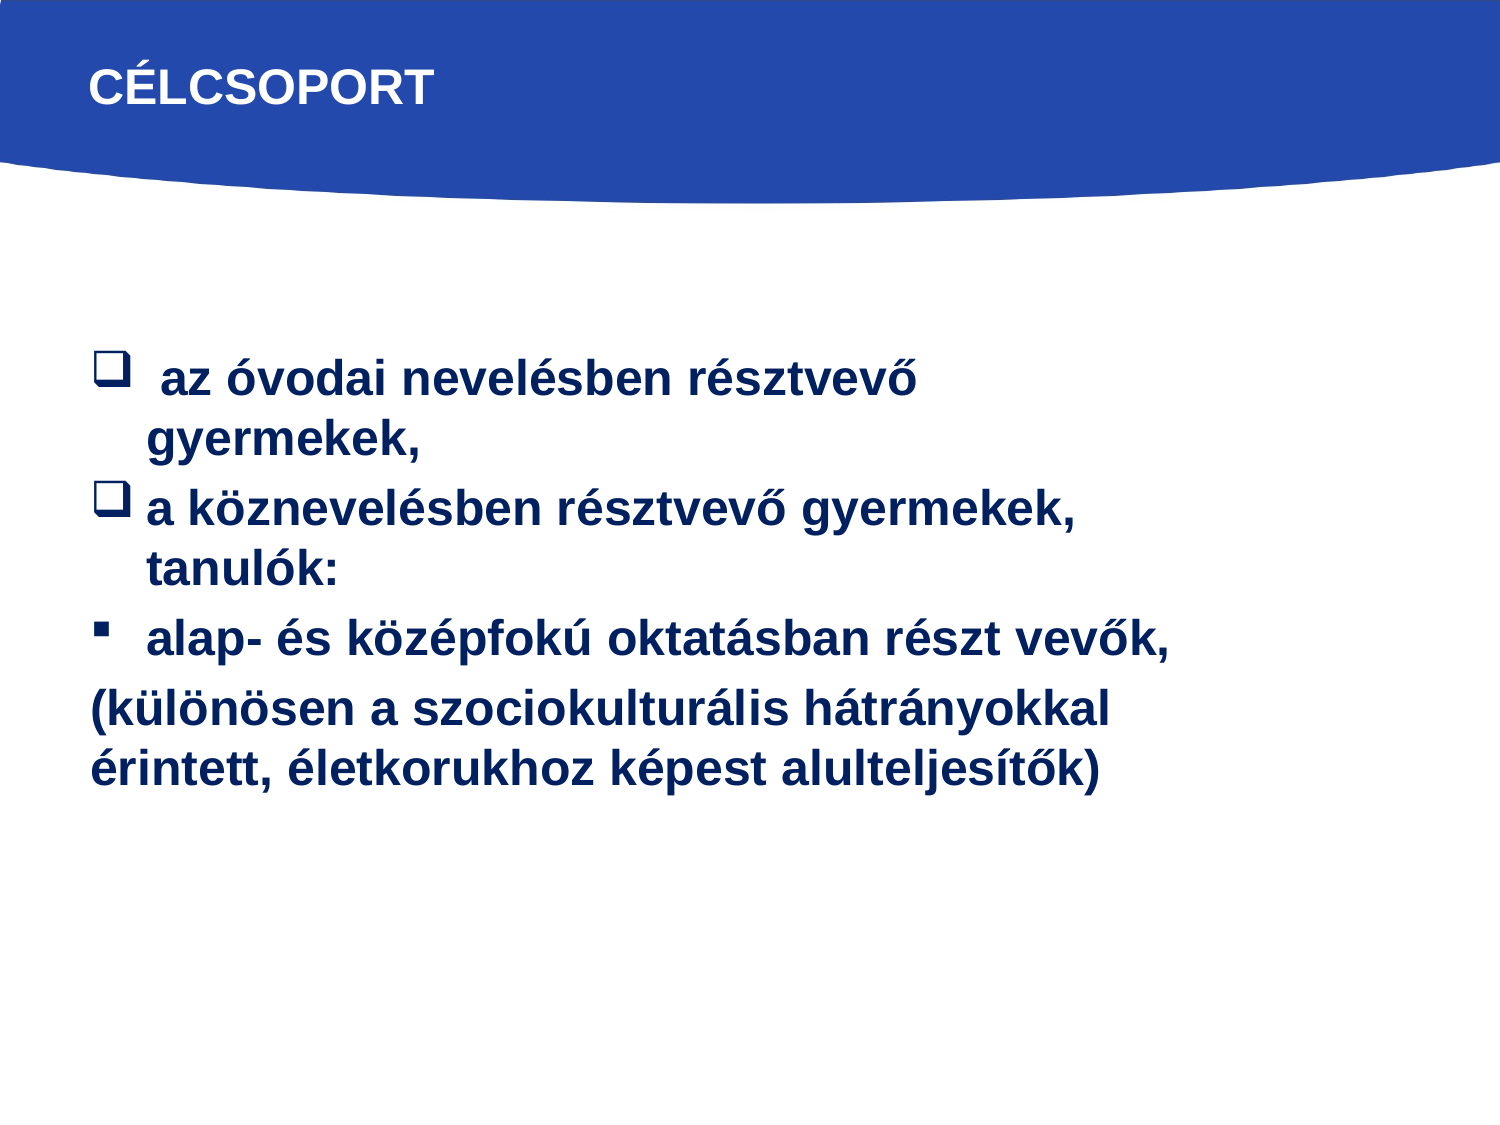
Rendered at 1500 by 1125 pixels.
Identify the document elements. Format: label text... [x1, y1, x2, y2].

picture [0, 0, 1500, 1125]
list az óvodai nevelésben résztvevő gyermekek, a köznevelésben résztvevő gyermekek, tanulók: alap- és középfokú oktatásban részt vevők, (különösen a szociokulturális hátrányokkal érintett, életkorukhoz képest alulteljesítők) [75, 338, 1188, 1005]
title célcsoport [73, 7, 845, 161]
